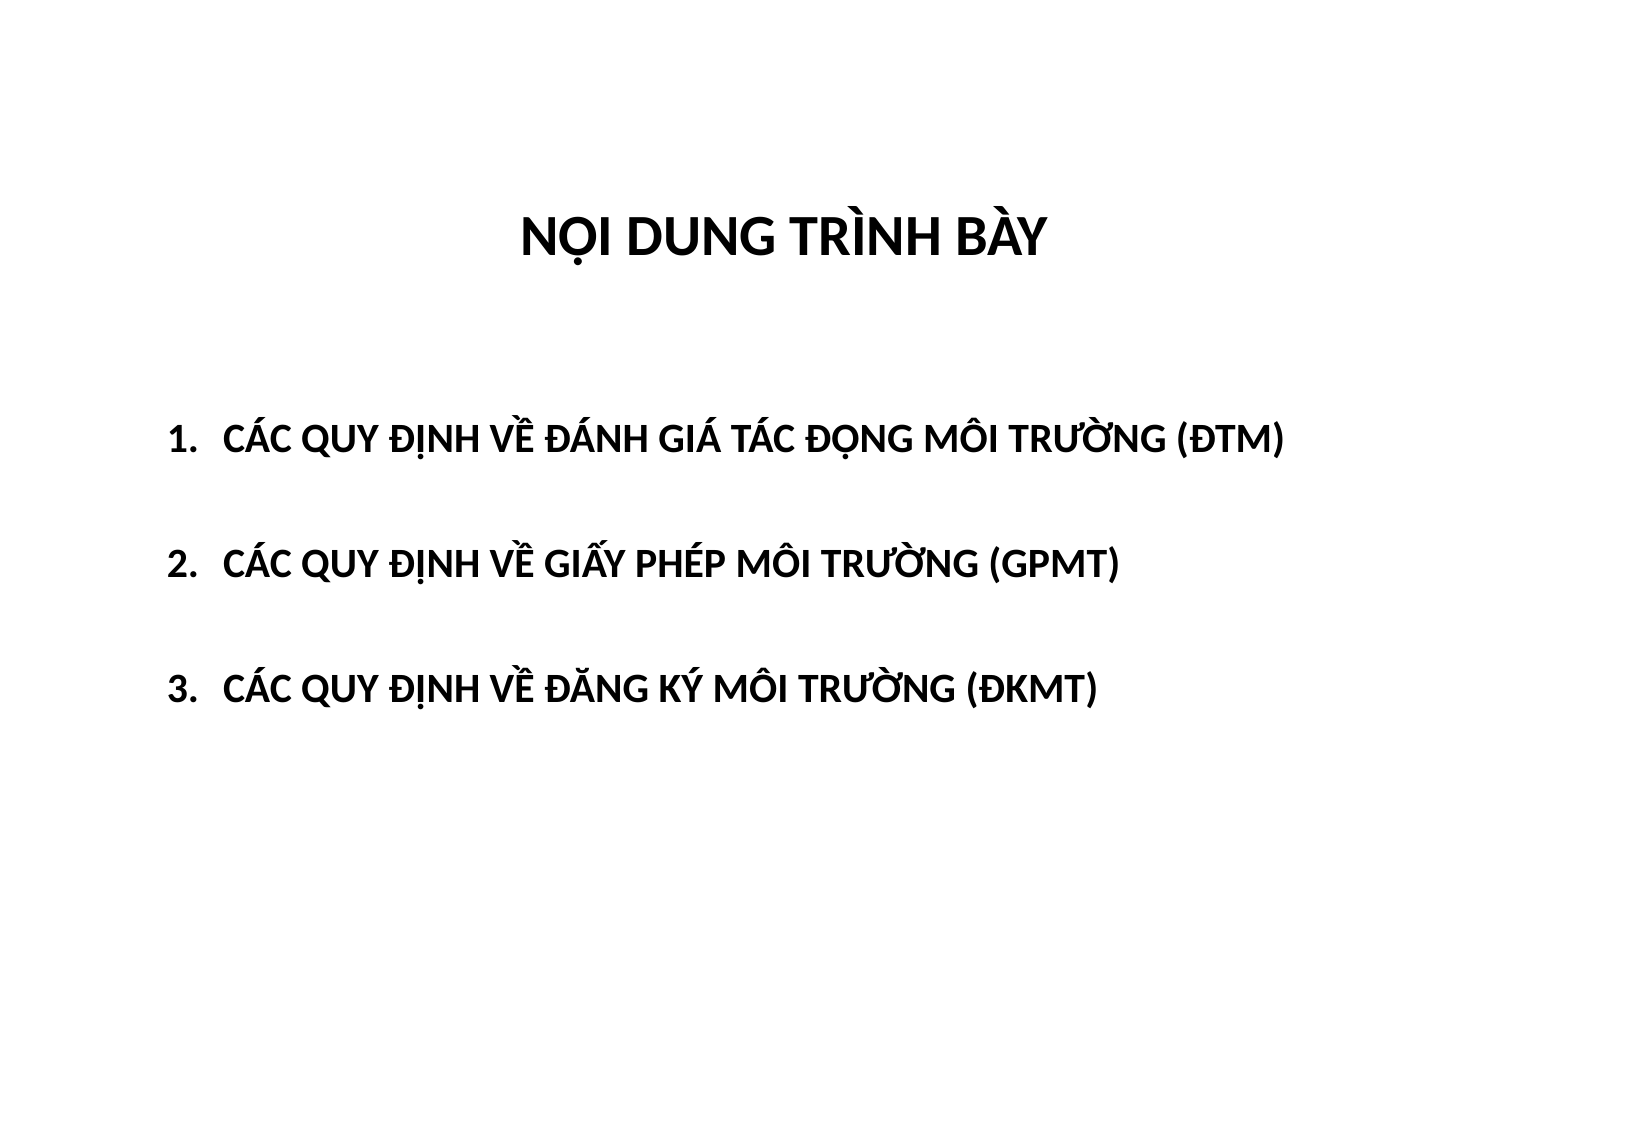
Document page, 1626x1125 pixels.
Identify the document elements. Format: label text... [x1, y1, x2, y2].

text_box NỘI DUNG TRÌNH BÀY [227, 189, 1341, 275]
text_box CÁC QUY ĐỊNH VỀ ĐÁNH GIÁ TÁC ĐỘNG MÔI TRƯỜNG (ĐTM) CÁC QUY ĐỊNH VỀ GIẤY PHÉP MÔI TRƯỜNG (GPMT) CÁC QUY ĐỊNH VỀ ĐĂNG KÝ MÔI TRƯỜNG (ĐKMT) [152, 328, 1528, 719]
